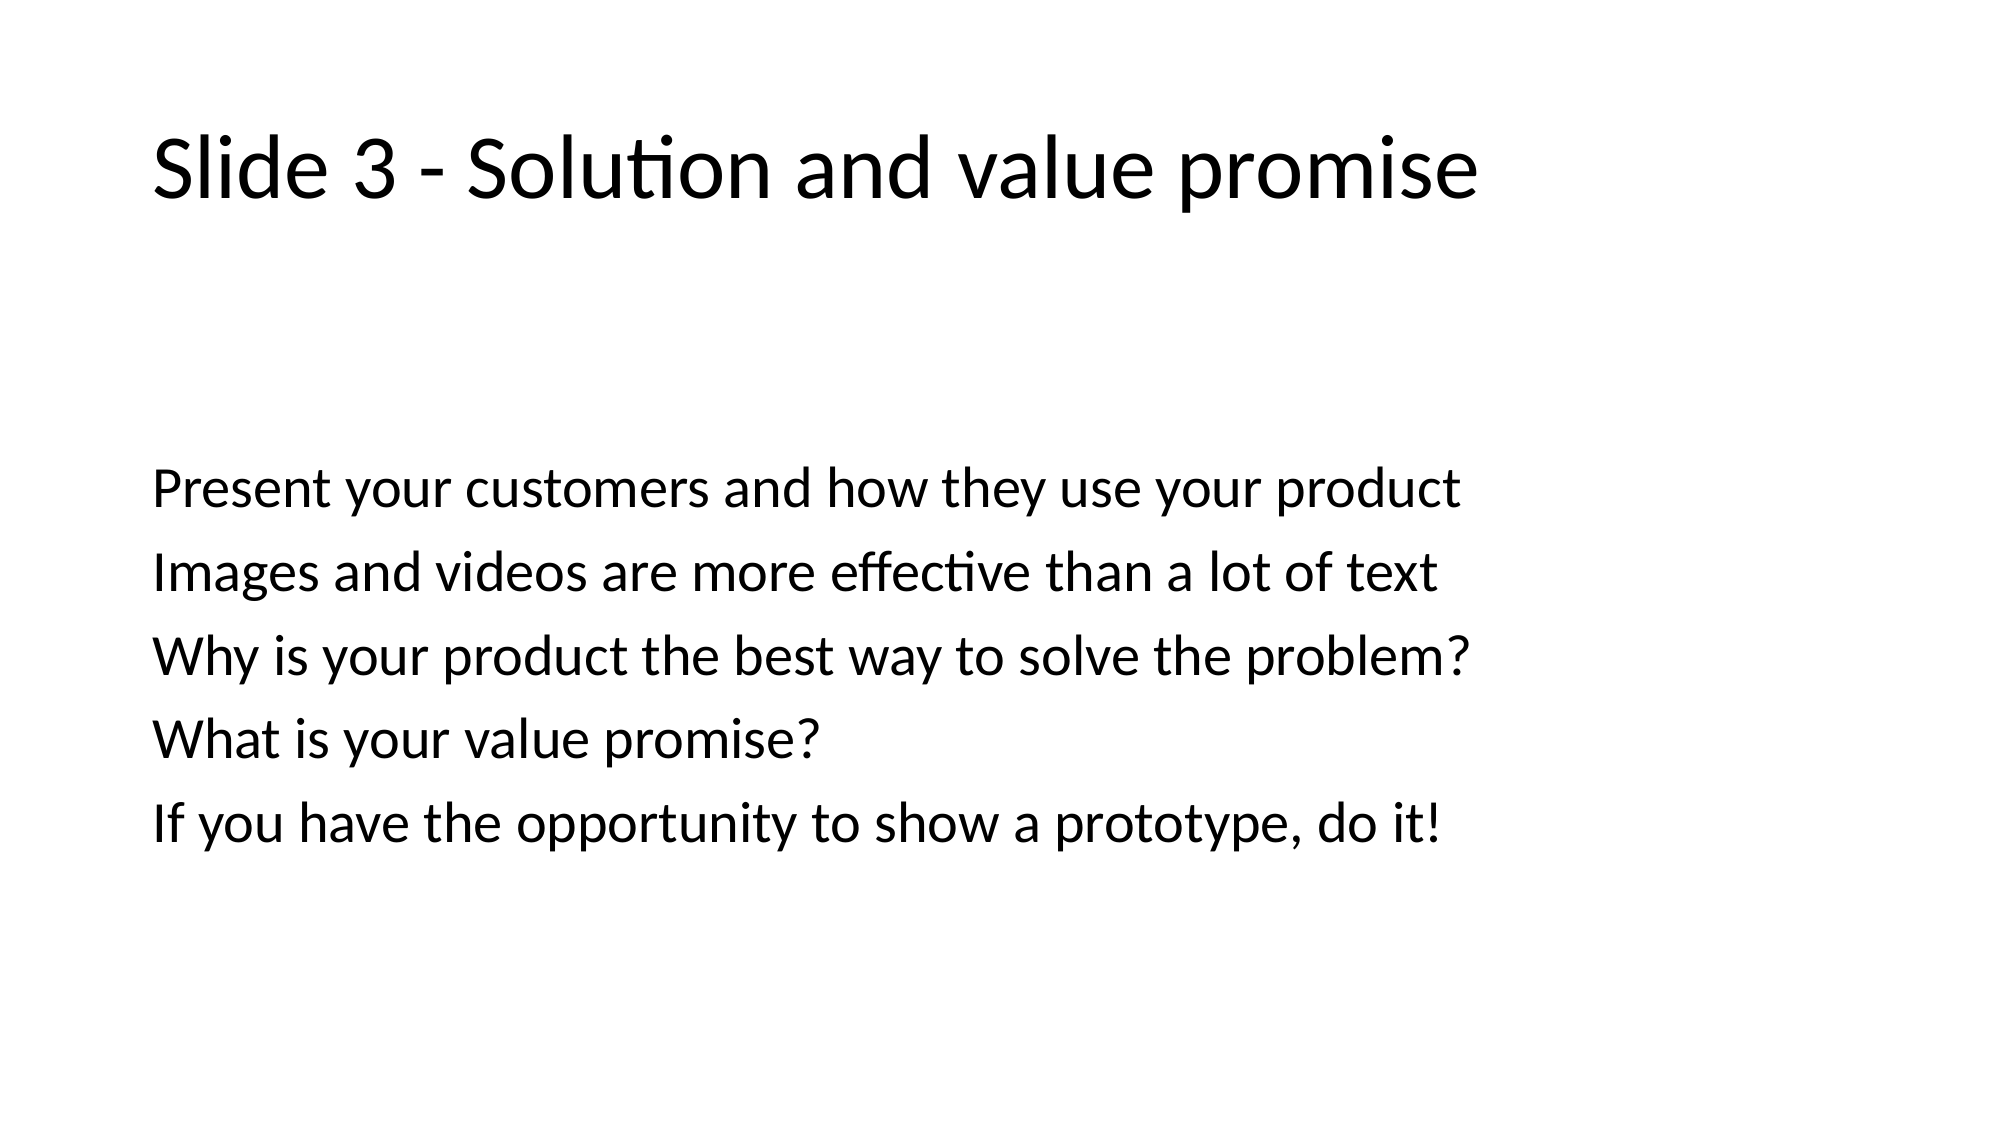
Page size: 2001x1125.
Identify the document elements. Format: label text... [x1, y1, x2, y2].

title Slide 3 - Solution and value promise [137, 59, 1863, 278]
list Present your customers and how they use your product Images and videos are more effective than a lot of text Why is your product the best way to solve the problem? What is your value promise? If you have the opportunity to show a prototype, do it! [137, 299, 1767, 1014]
